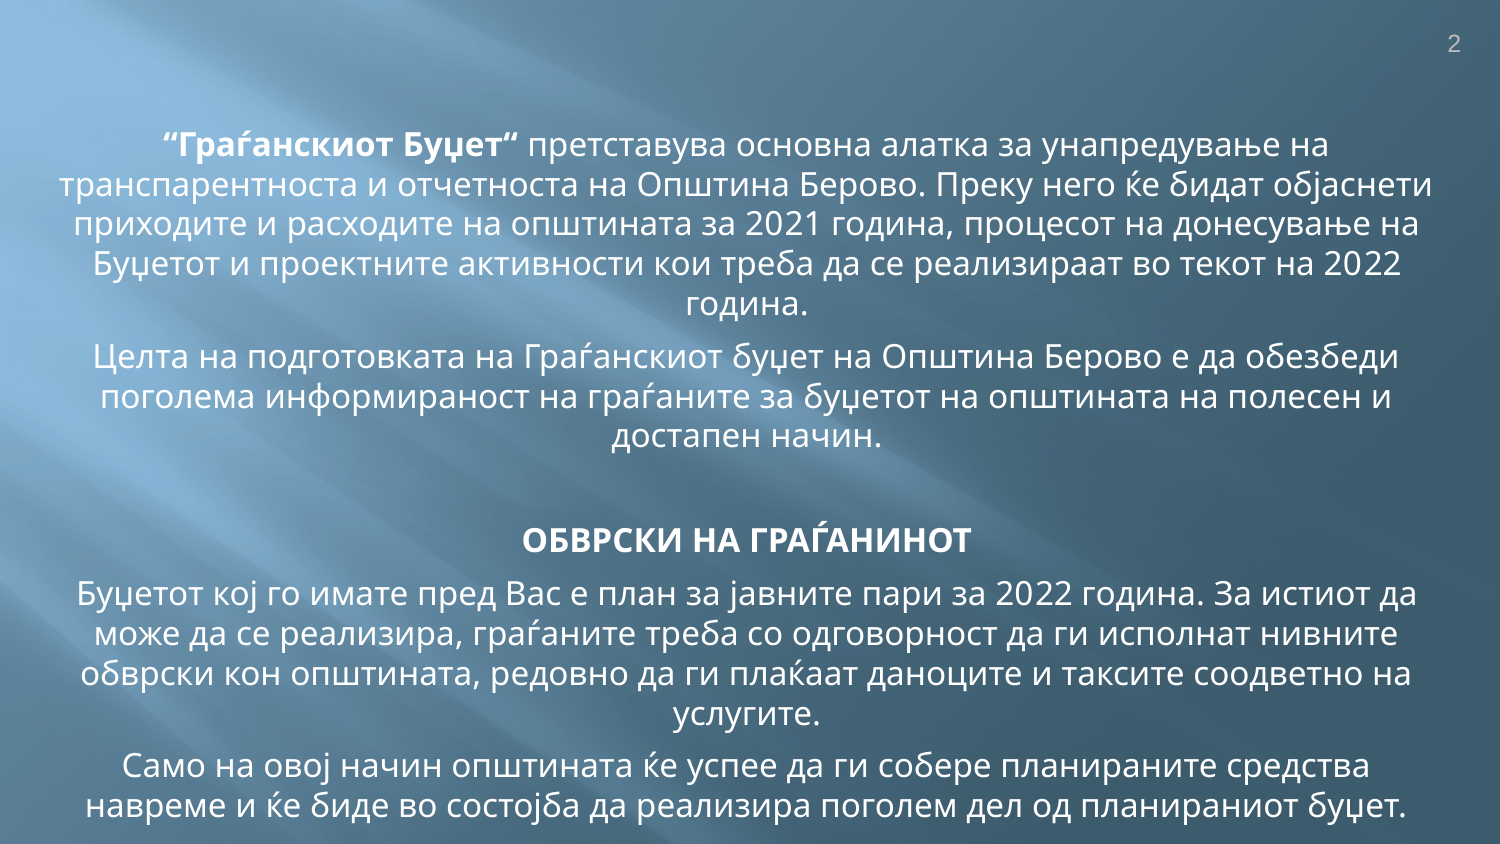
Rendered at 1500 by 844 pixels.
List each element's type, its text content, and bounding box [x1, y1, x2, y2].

slide_number 2 [1408, 0, 1500, 88]
list “Граѓанскиот Буџет“ претставува основна алатка за унапредување на транспарентноста и отчетноста на Општина Берово. Преку него ќе бидат објаснети приходите и расходите на општината за 2021 година, процесот на донесување на Буџетот и проектните активности кои треба да се реализираат во текот на 2022 година. Целта на подготовката на Граѓанскиот буџет на Општина Берово е да обезбеди поголема информираност на граѓаните за буџетот на општината на полесен и достапен начин. ОБВРСКИ НА ГРАЃАНИНОТ Буџетот кој го имате пред Вас е план за јавните пари за 2022 година. За истиот да може да се реализира, граѓаните треба со одговорност да ги исполнат нивните обврски кон општината, редовно да ги плаќаат даноците и таксите соодветно на услугите. Само на овој начин општината ќе успее да ги собере планираните средства навреме и ќе биде во состојба да реализира поголем дел од планираниот буџет. [34, 107, 1461, 722]
